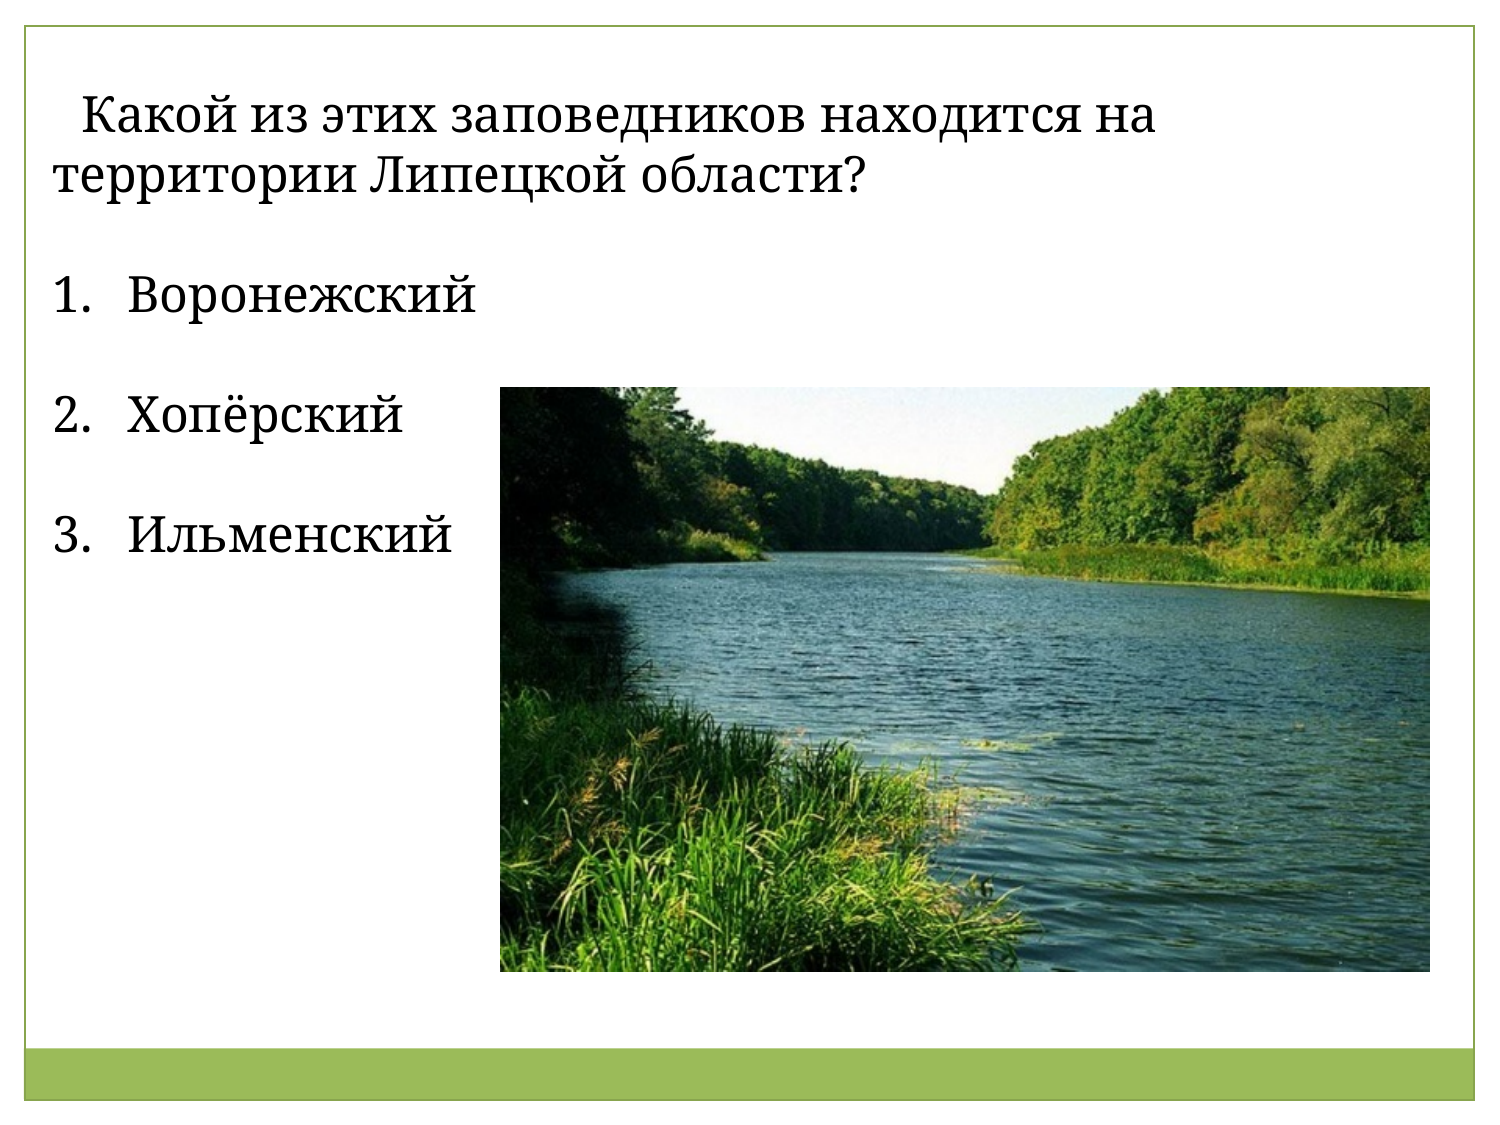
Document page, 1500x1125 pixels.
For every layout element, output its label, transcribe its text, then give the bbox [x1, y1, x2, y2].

picture [499, 387, 1430, 973]
text_box Какой из этих заповедников находится на территории Липецкой области? Воронежский Хопёрский Ильменский [37, 74, 1438, 615]
